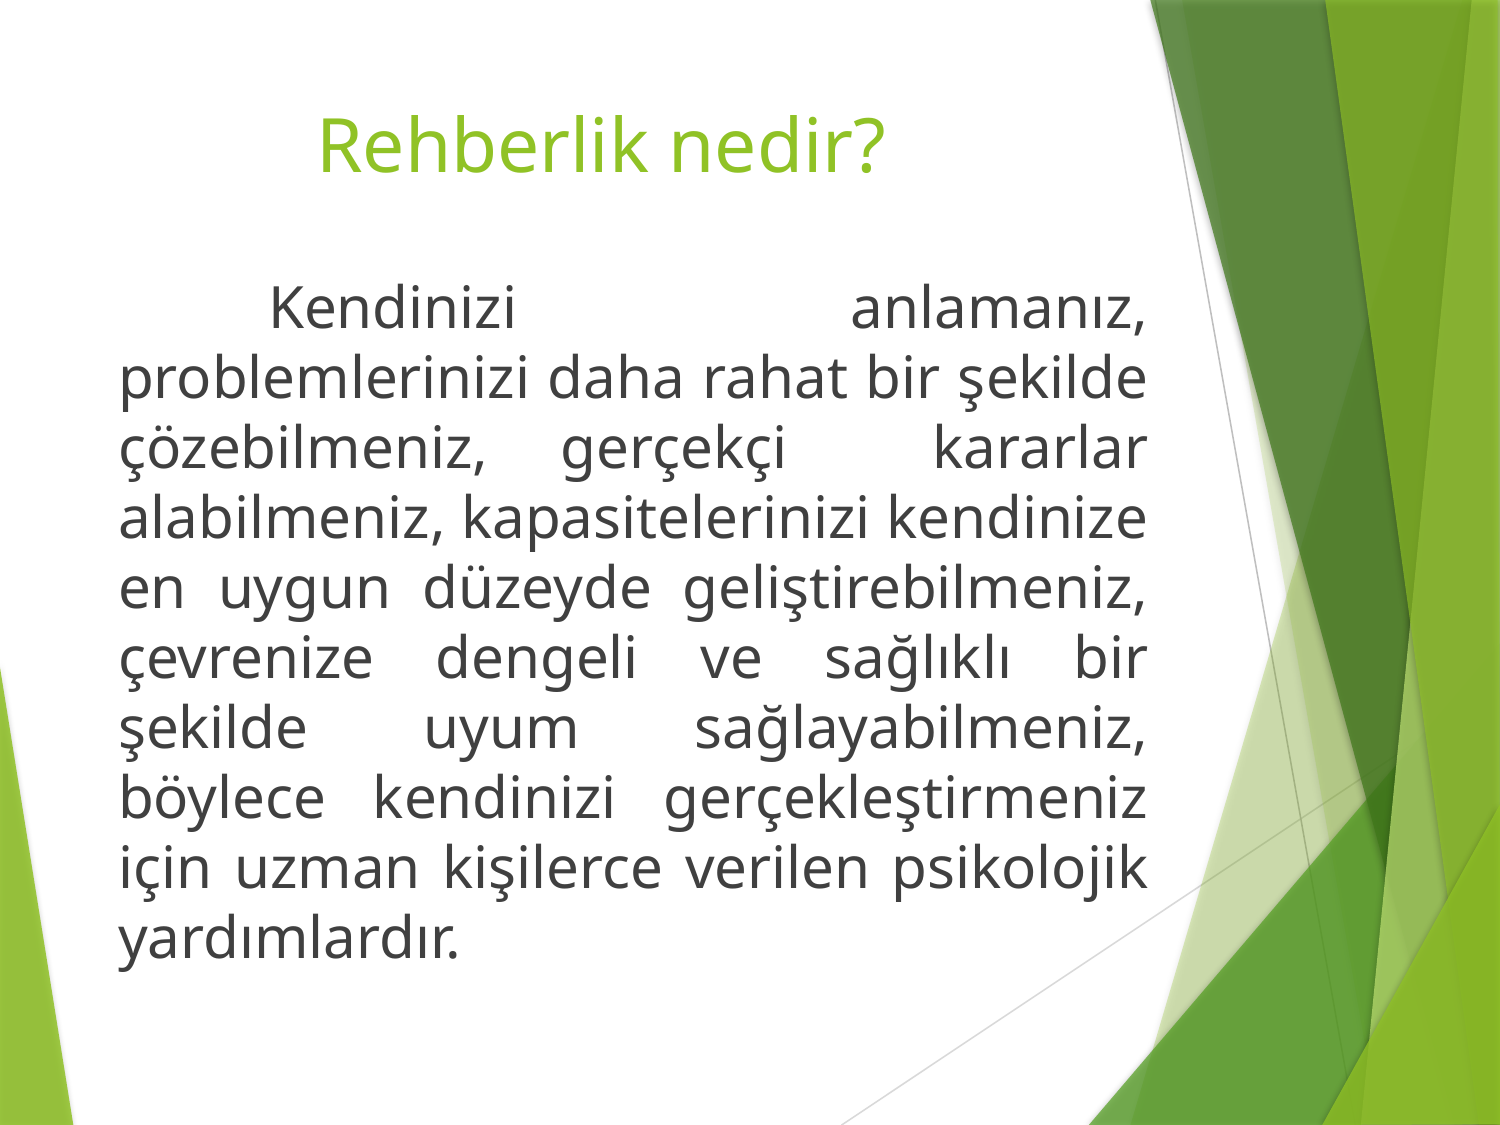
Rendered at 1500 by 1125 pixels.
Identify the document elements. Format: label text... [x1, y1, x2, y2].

title Rehberlik nedir? [301, 90, 1343, 307]
list Kendinizi anlamanız, problemlerinizi daha rahat bir şekilde çözebilmeniz, gerçekçi kararlar alabilmeniz, kapasitelerinizi kendinize en uygun düzeyde geliştirebilmeniz, çevrenize dengeli ve sağlıklı bir şekilde uyum sağlayabilmeniz, böylece kendinizi gerçekleştirmeniz için uzman kişilerce verilen psikolojik yardımlardır. [46, 262, 1164, 1005]
